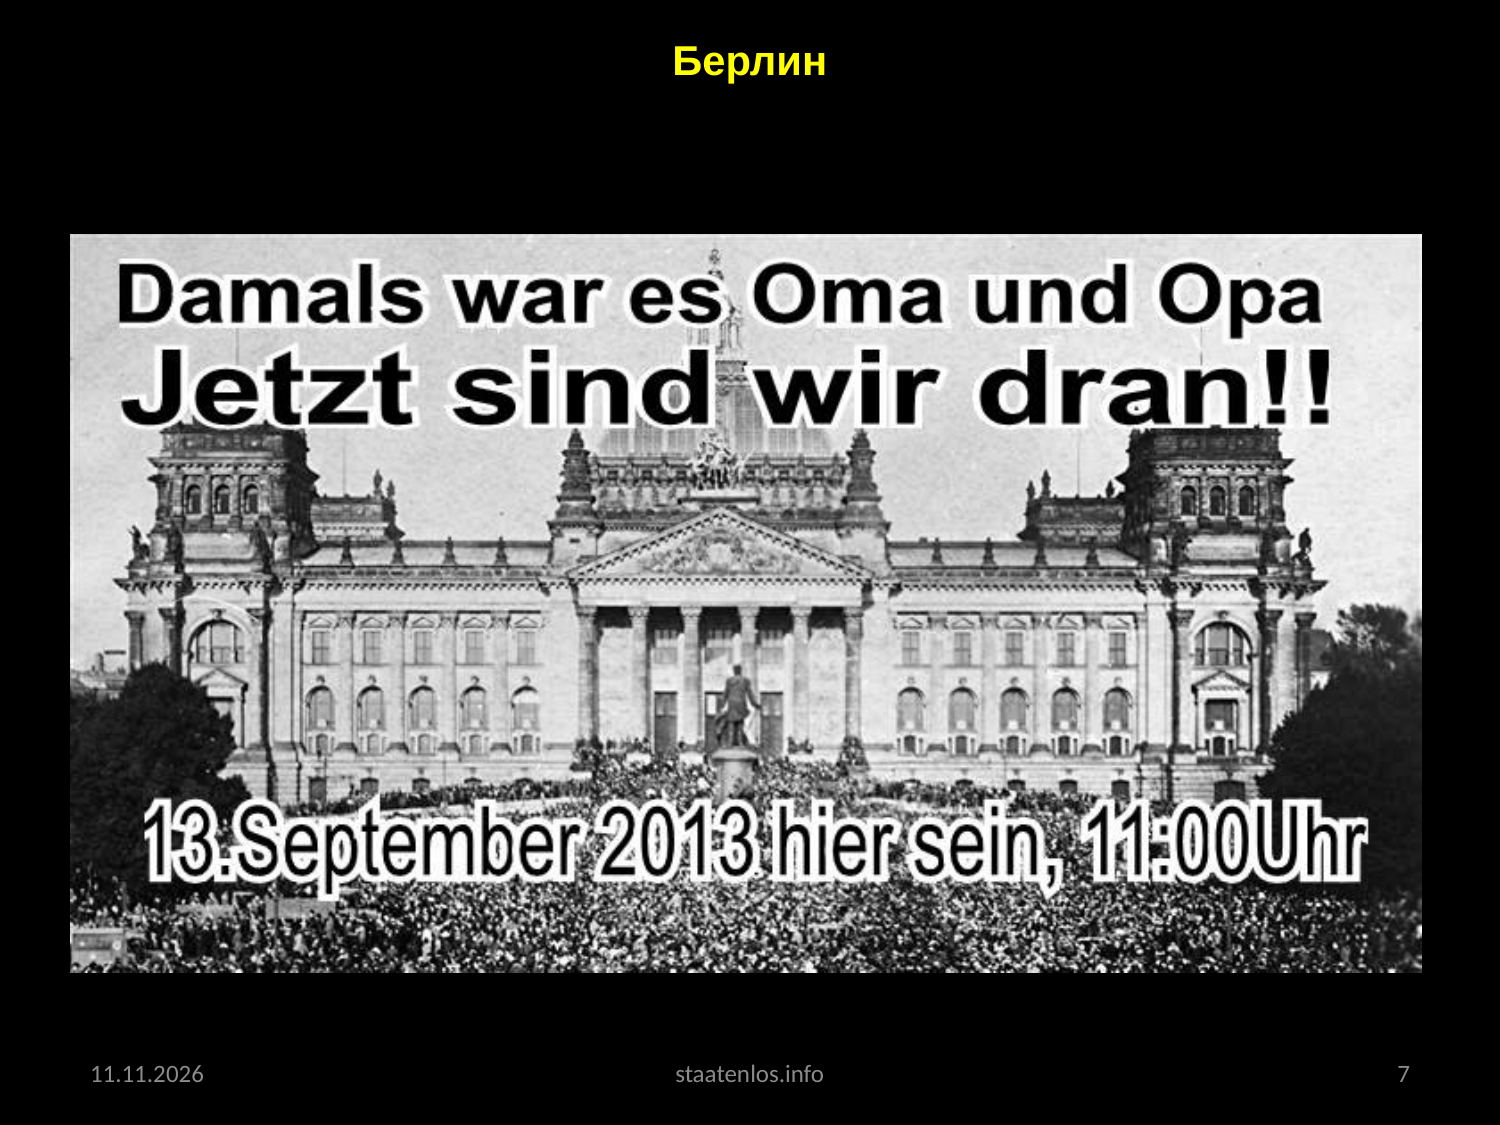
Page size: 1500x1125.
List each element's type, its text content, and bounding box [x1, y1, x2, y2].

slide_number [75, 1042, 425, 1103]
footer staatenlos.info [512, 1042, 988, 1103]
slide_number 7 [1074, 1042, 1425, 1103]
picture [70, 234, 1423, 973]
title Берлин [0, 0, 1500, 118]
